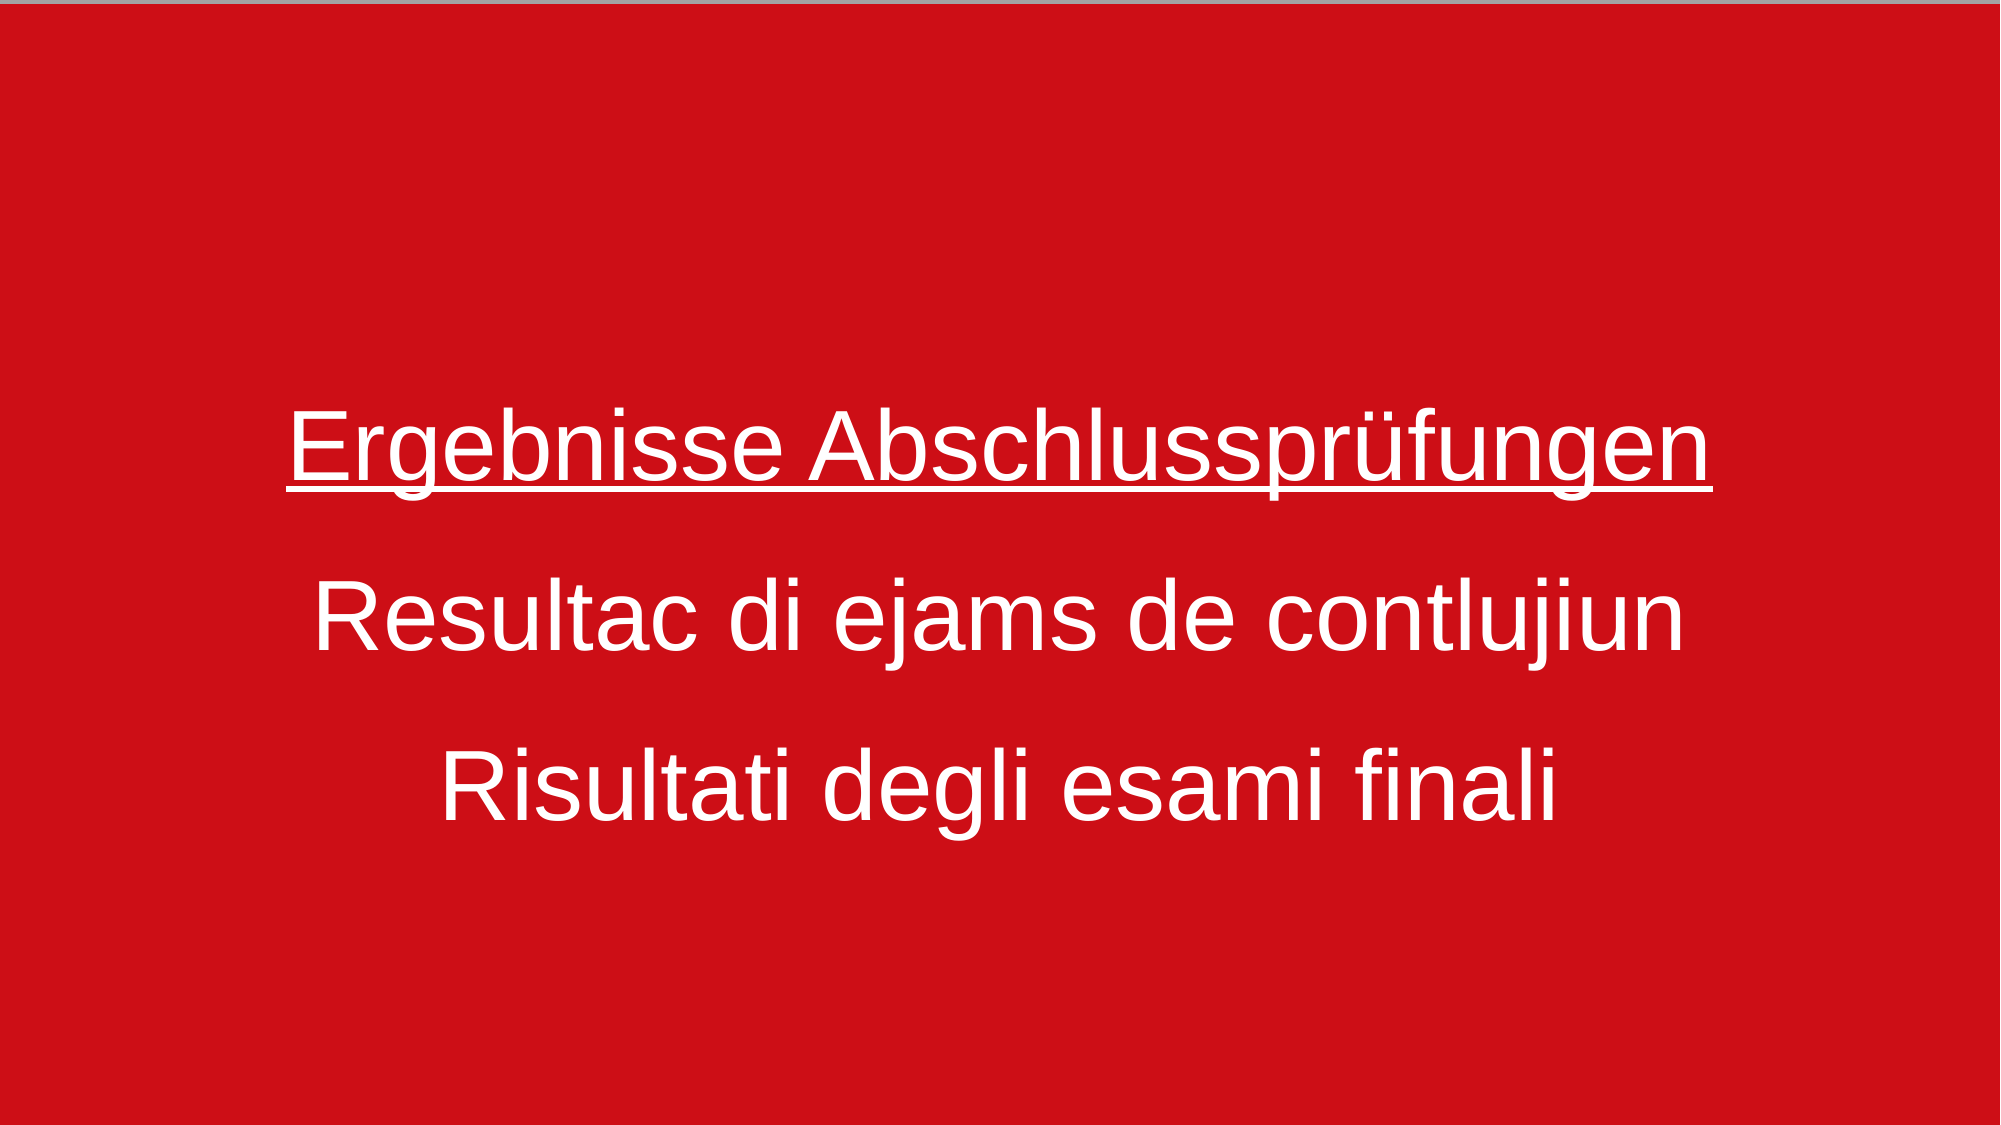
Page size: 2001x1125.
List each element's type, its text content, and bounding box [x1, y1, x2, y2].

text_box [0, 0, 2000, 1125]
text_box Ergebnisse Abschlussprüfungen Resultac di ejams de contlujiun Risultati degli esami finali [172, 373, 1827, 1119]
